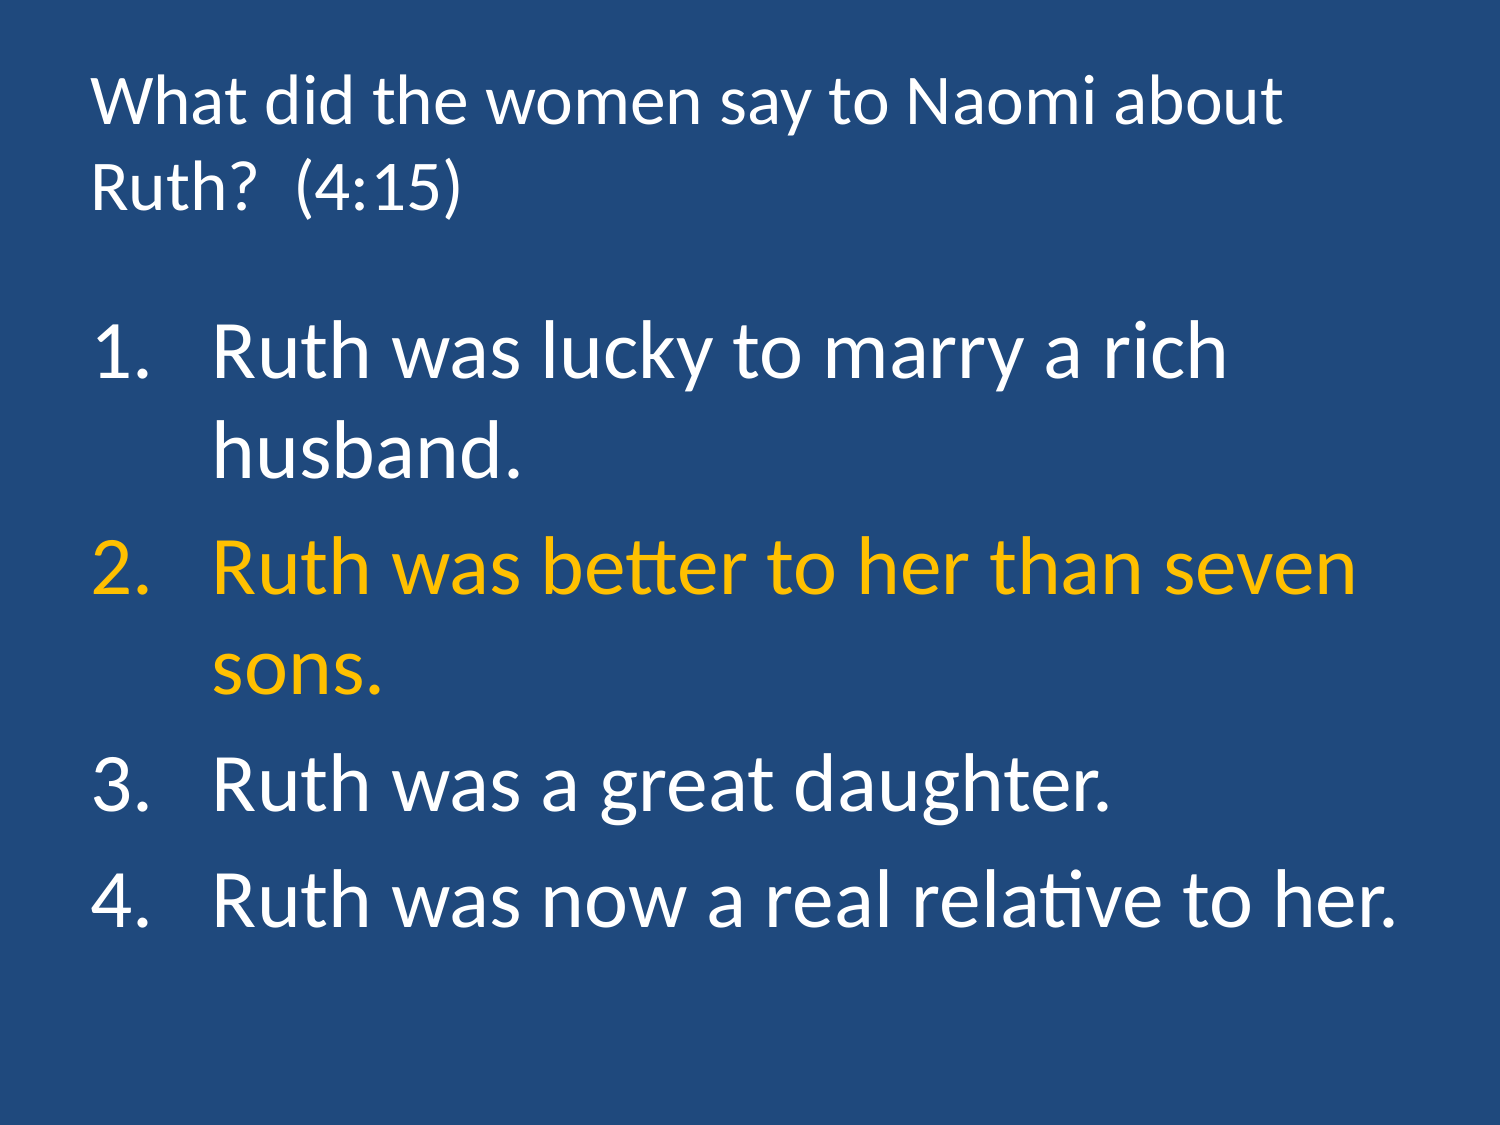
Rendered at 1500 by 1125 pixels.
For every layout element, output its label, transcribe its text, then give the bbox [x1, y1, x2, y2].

title What did the women say to Naomi about Ruth? (4:15) [75, 45, 1425, 233]
list Ruth was lucky to marry a rich husband. Ruth was better to her than seven sons. Ruth was a great daughter. Ruth was now a real relative to her. [75, 287, 1425, 1005]
